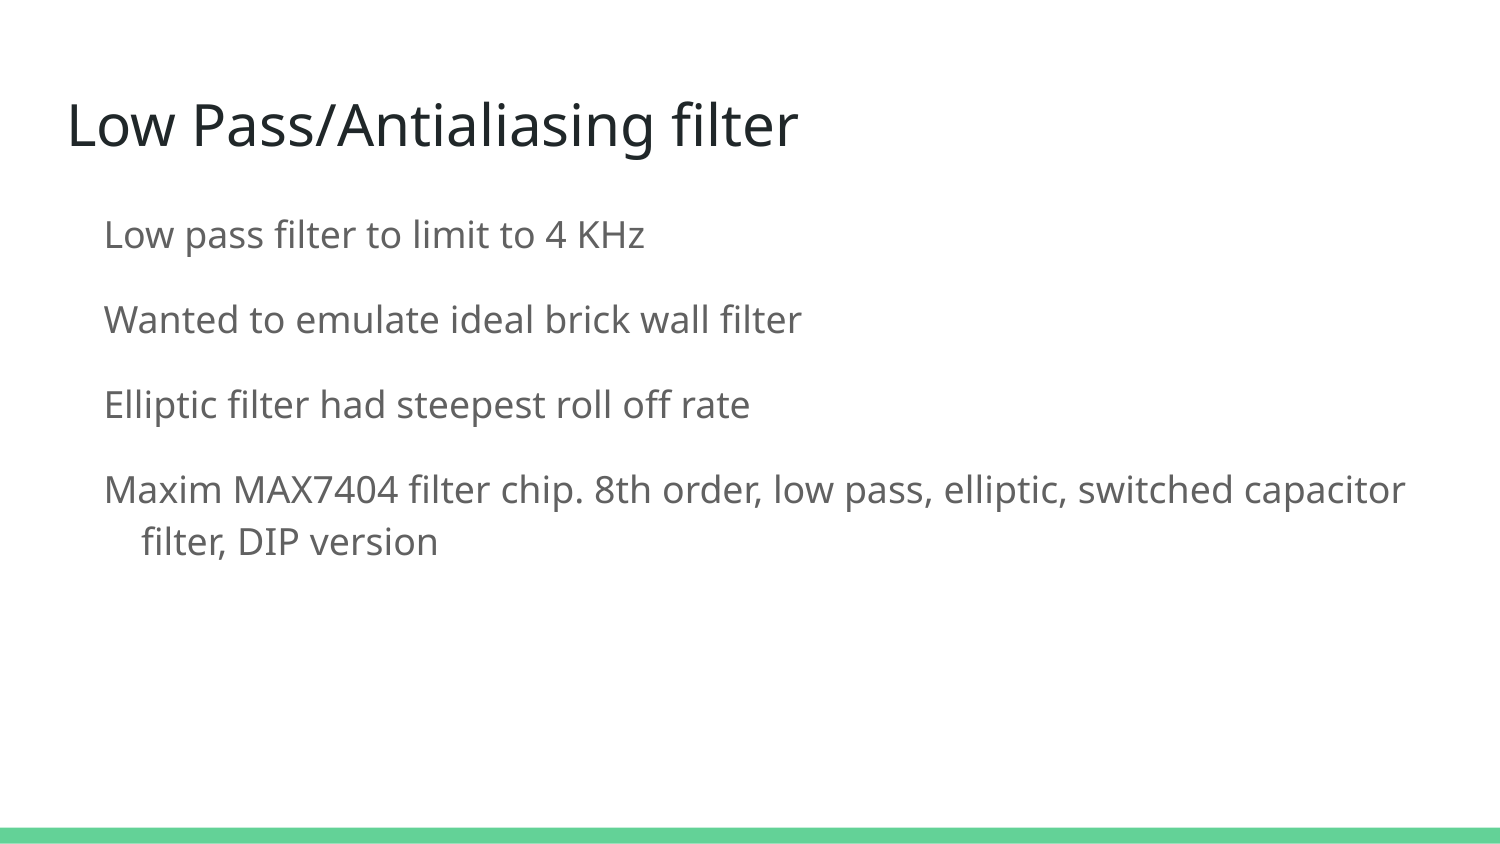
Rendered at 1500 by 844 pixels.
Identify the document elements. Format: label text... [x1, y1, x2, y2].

list Low pass filter to limit to 4 KHz Wanted to emulate ideal brick wall filter Elliptic filter had steepest roll off rate Maxim MAX7404 filter chip. 8th order, low pass, elliptic, switched capacitor filter, DIP version [51, 189, 1449, 750]
title Low Pass/Antialiasing filter [51, 72, 1449, 167]
